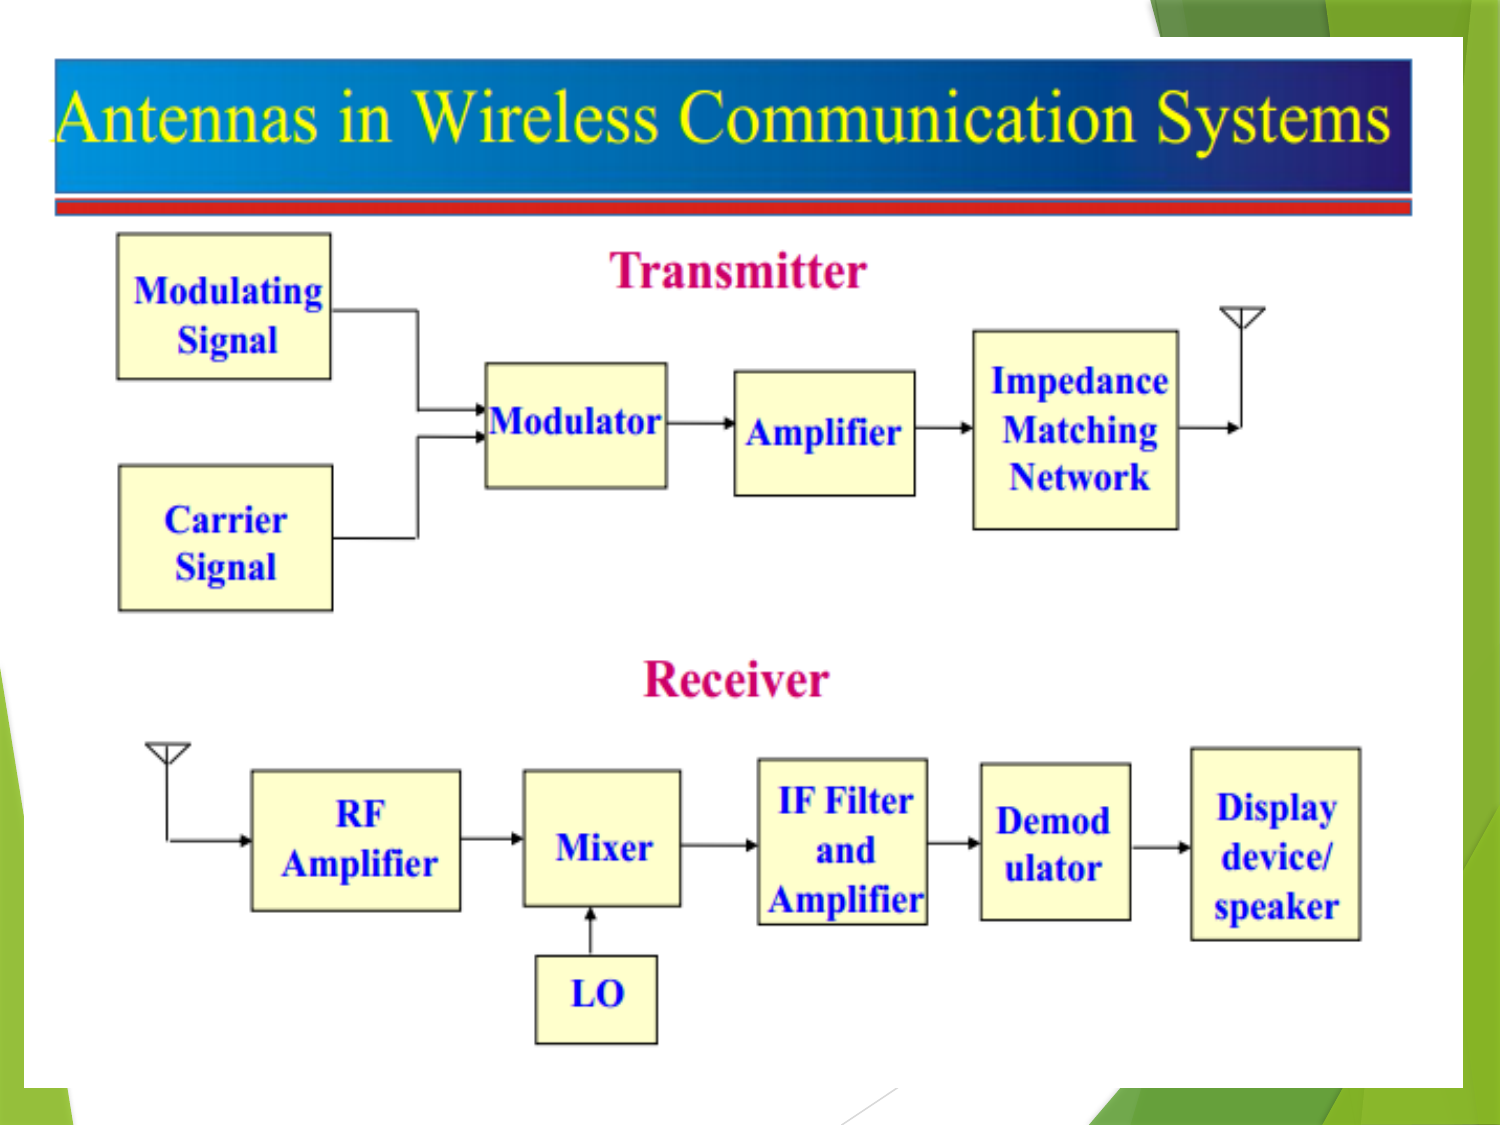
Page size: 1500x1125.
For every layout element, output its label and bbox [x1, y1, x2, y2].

picture [24, 36, 1463, 1088]
